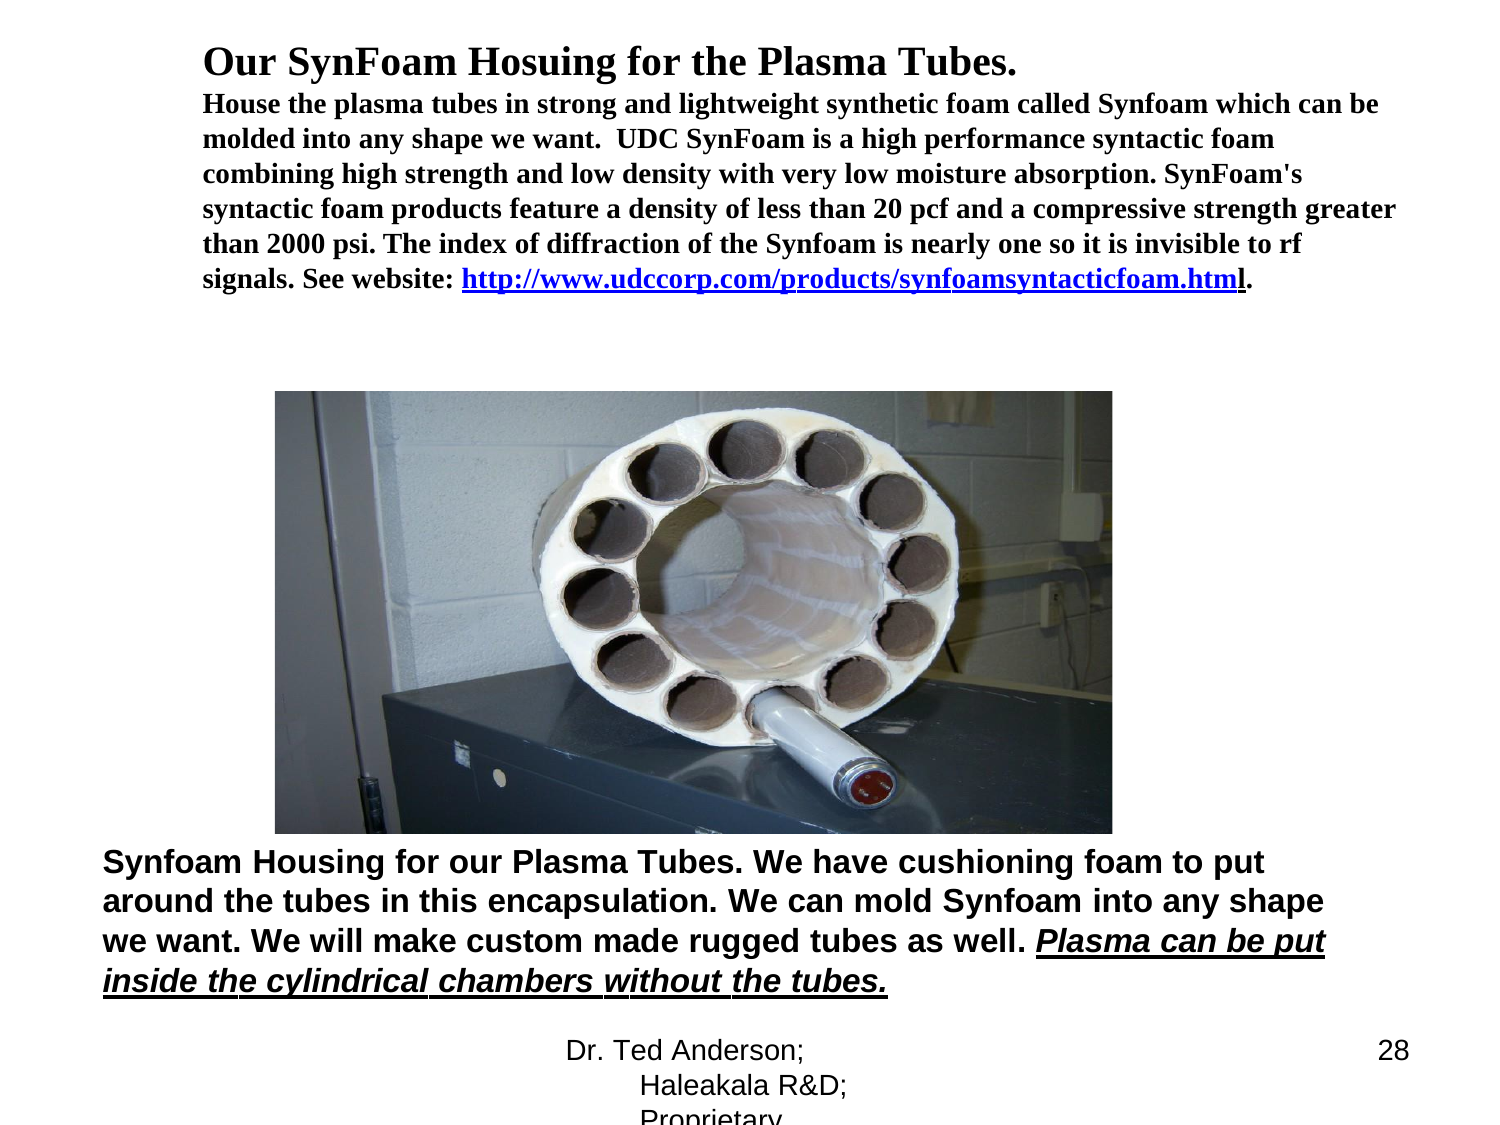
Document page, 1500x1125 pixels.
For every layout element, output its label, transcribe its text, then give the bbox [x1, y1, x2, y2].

text_box Synfoam Housing for our Plasma Tubes. We have cushioning foam to put around the tubes in this encapsulation. We can mold Synfoam into any shape we want. We will make custom made rugged tubes as well. Plasma can be put inside the cylindrical chambers without the tubes. [100, 839, 1336, 1002]
text_box Dr. Ted Anderson; Haleakala R&D; Proprietary [563, 1031, 937, 1104]
text_box [274, 391, 1113, 834]
text_box 28 [1375, 1031, 1413, 1069]
title Our SynFoam Hosuing for the Plasma Tubes. House the plasma tubes in strong and lightweight synthetic foam called Synfoam which can be molded into any shape we want. UDC SynFoam is a high performance syntactic foam combining high strength and low density with very low moisture absorption. SynFoam's syntactic foam products feature a density of less than 20 pcf and a compressive strength greater than 2000 psi. The index of diffraction of the Synfoam is nearly one so it is invisible to rf signals. See website: http://www.udccorp.com/products/synfoamsyntacticfoam.html. [91, 33, 1409, 297]
